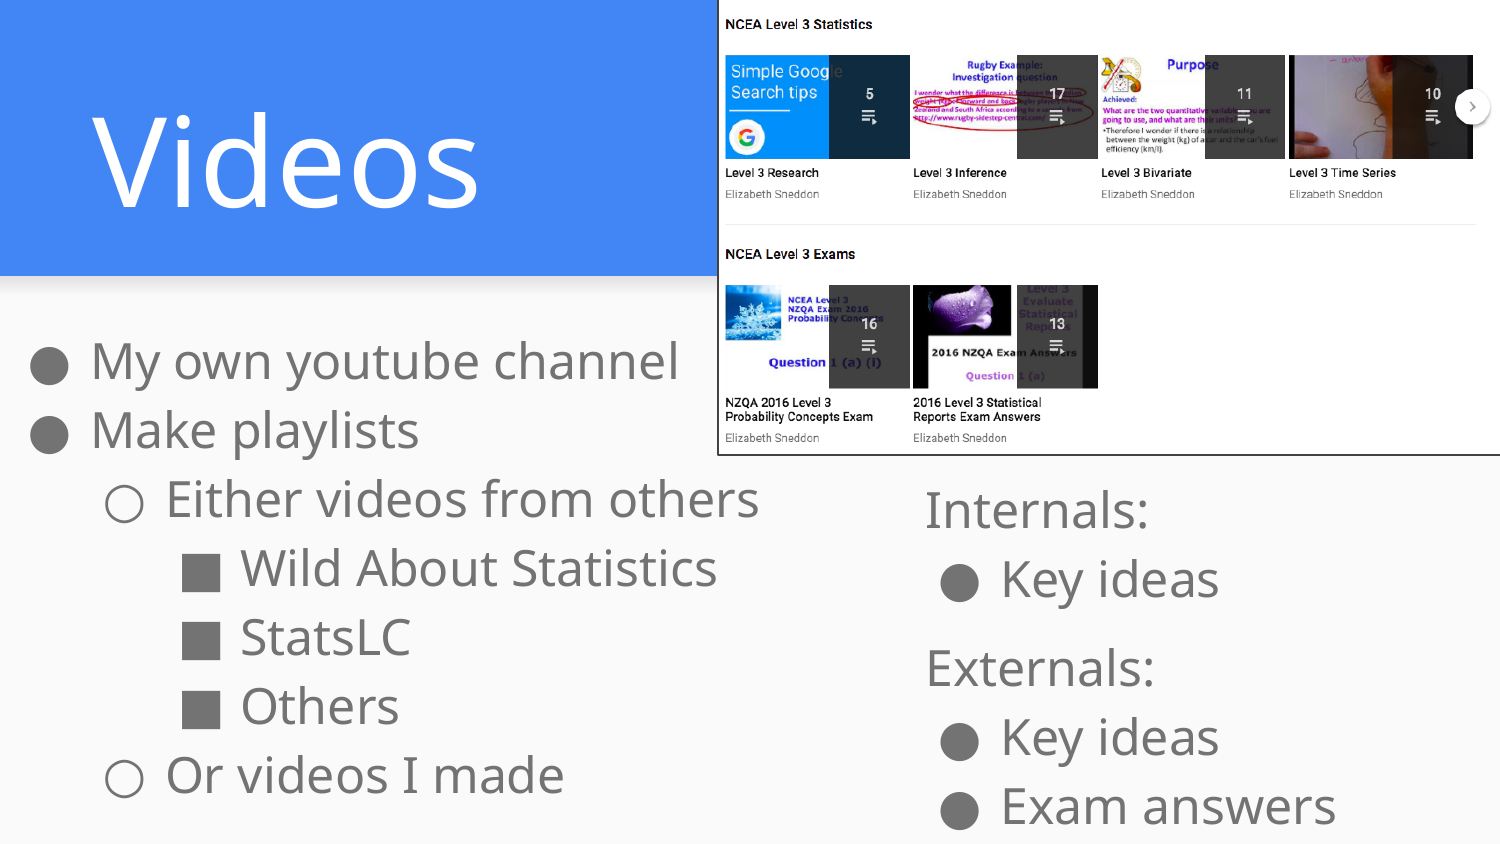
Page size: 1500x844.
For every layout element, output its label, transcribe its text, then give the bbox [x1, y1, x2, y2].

list Internals: Key ideas Externals: Key ideas Exam answers [910, 463, 1371, 843]
title Videos [77, 59, 713, 248]
picture [718, 0, 1500, 455]
list My own youtube channel Make playlists Either videos from others Wild About Statistics StatsLC Others Or videos I made [0, 305, 833, 816]
